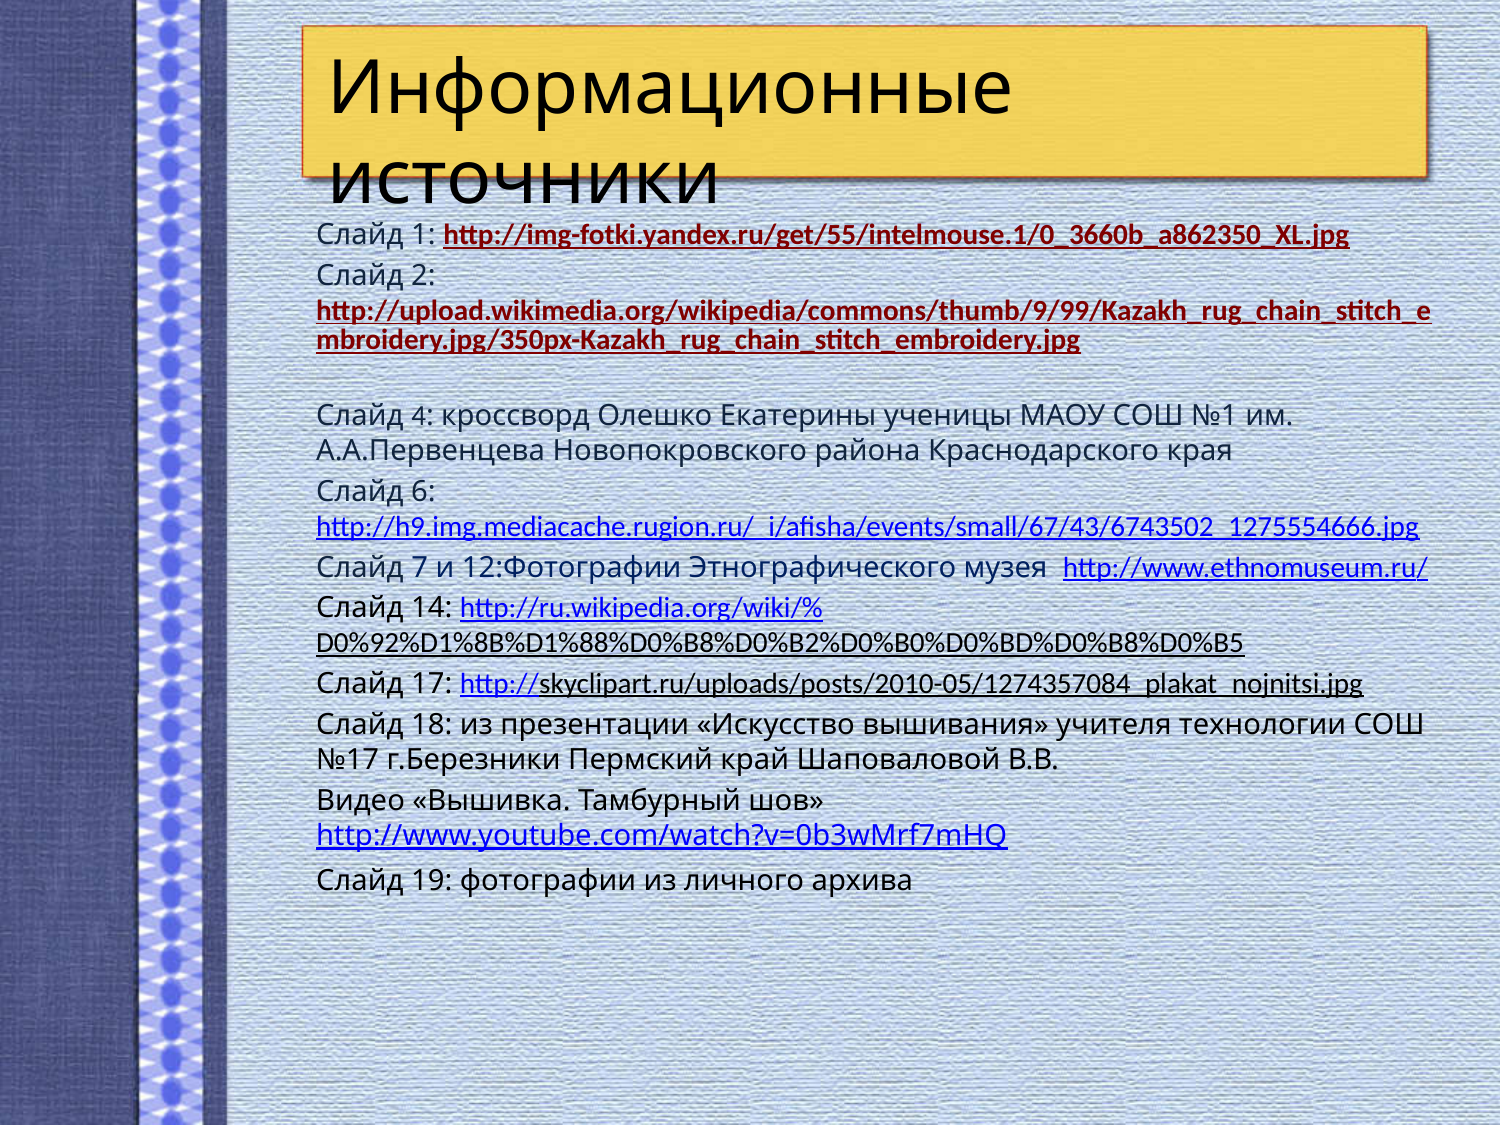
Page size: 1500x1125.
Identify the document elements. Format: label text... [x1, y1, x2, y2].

text_box Информационные источники [312, 30, 1424, 226]
picture [0, 0, 1500, 1125]
list Слайд 1: http://img-fotki.yandex.ru/get/55/intelmouse.1/0_3660b_a862350_XL.jpg Слайд 2: http://upload.wikimedia.org/wikipedia/commons/thumb/9/99/Kazakh_rug_chain_stitch_embroidery.jpg/350px-Kazakh_rug_chain_stitch_embroidery.jpg Слайд 4: кроссворд Олешко Екатерины ученицы МАОУ СОШ №1 им. А.А.Первенцева Новопокровского района Краснодарского края Слайд 6: http://h9.img.mediacache.rugion.ru/_i/afisha/events/small/67/43/6743502_1275554666.jpg Слайд 7 и 12:Фотографии Этнографического музея http://www.ethnomuseum.ru/ Слайд 14: http://ru.wikipedia.org/wiki/%D0%92%D1%8B%D1%88%D0%B8%D0%B2%D0%B0%D0%BD%D0%B8%D0%B5 Слайд 17: http://skyclipart.ru/uploads/posts/2010-05/1274357084_plakat_nojnitsi.jpg Слайд 18: из презентации «Искусство вышивания» учителя технологии СОШ №17 г.Березники Пермский край Шаповаловой В.В. Видео «Вышивка. Тамбурный шов» http://www.youtube.com/watch?v=0b3wMrf7mHQ Слайд 19: фотографии из личного архива [301, 208, 1459, 1013]
